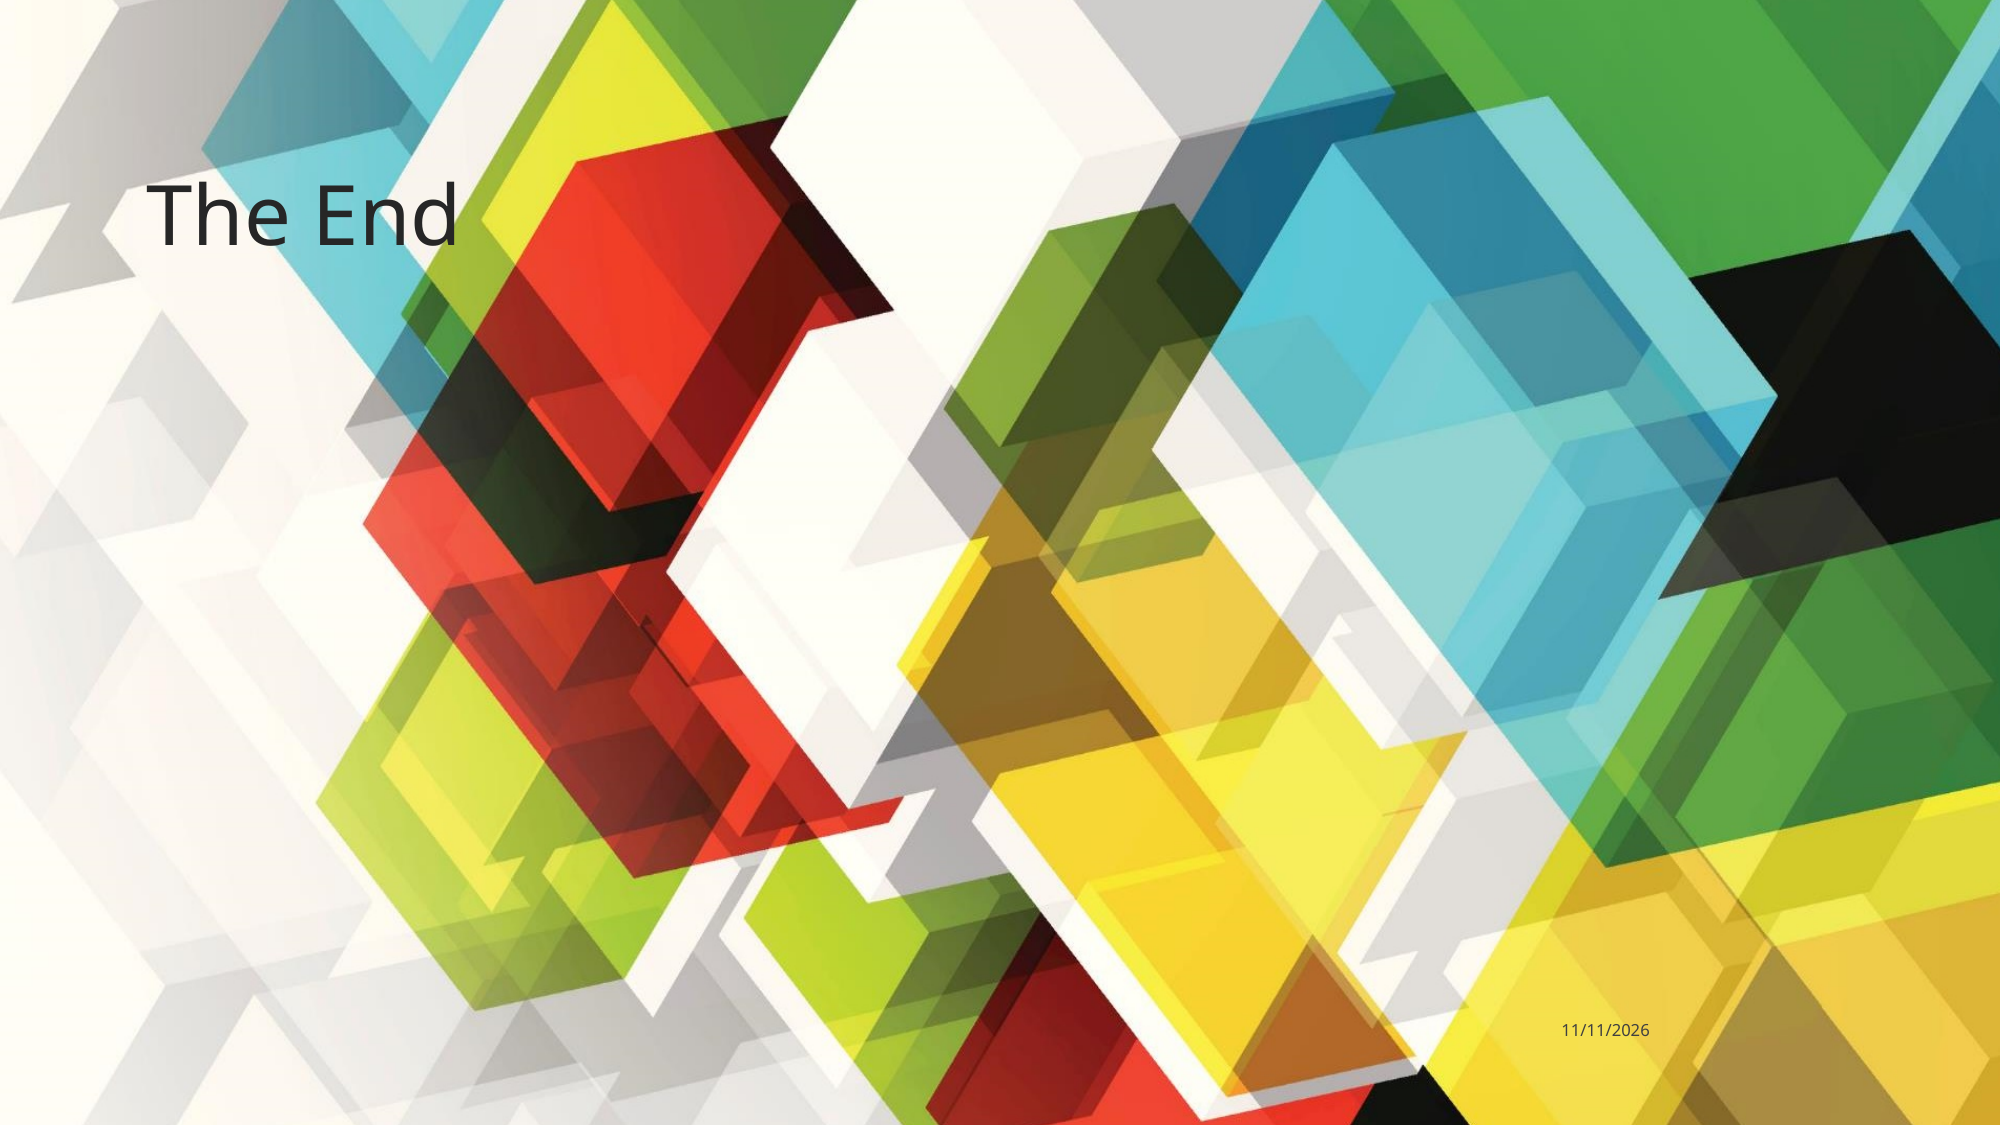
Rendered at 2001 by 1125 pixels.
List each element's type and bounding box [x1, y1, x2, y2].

list [0, 0, 2000, 1125]
